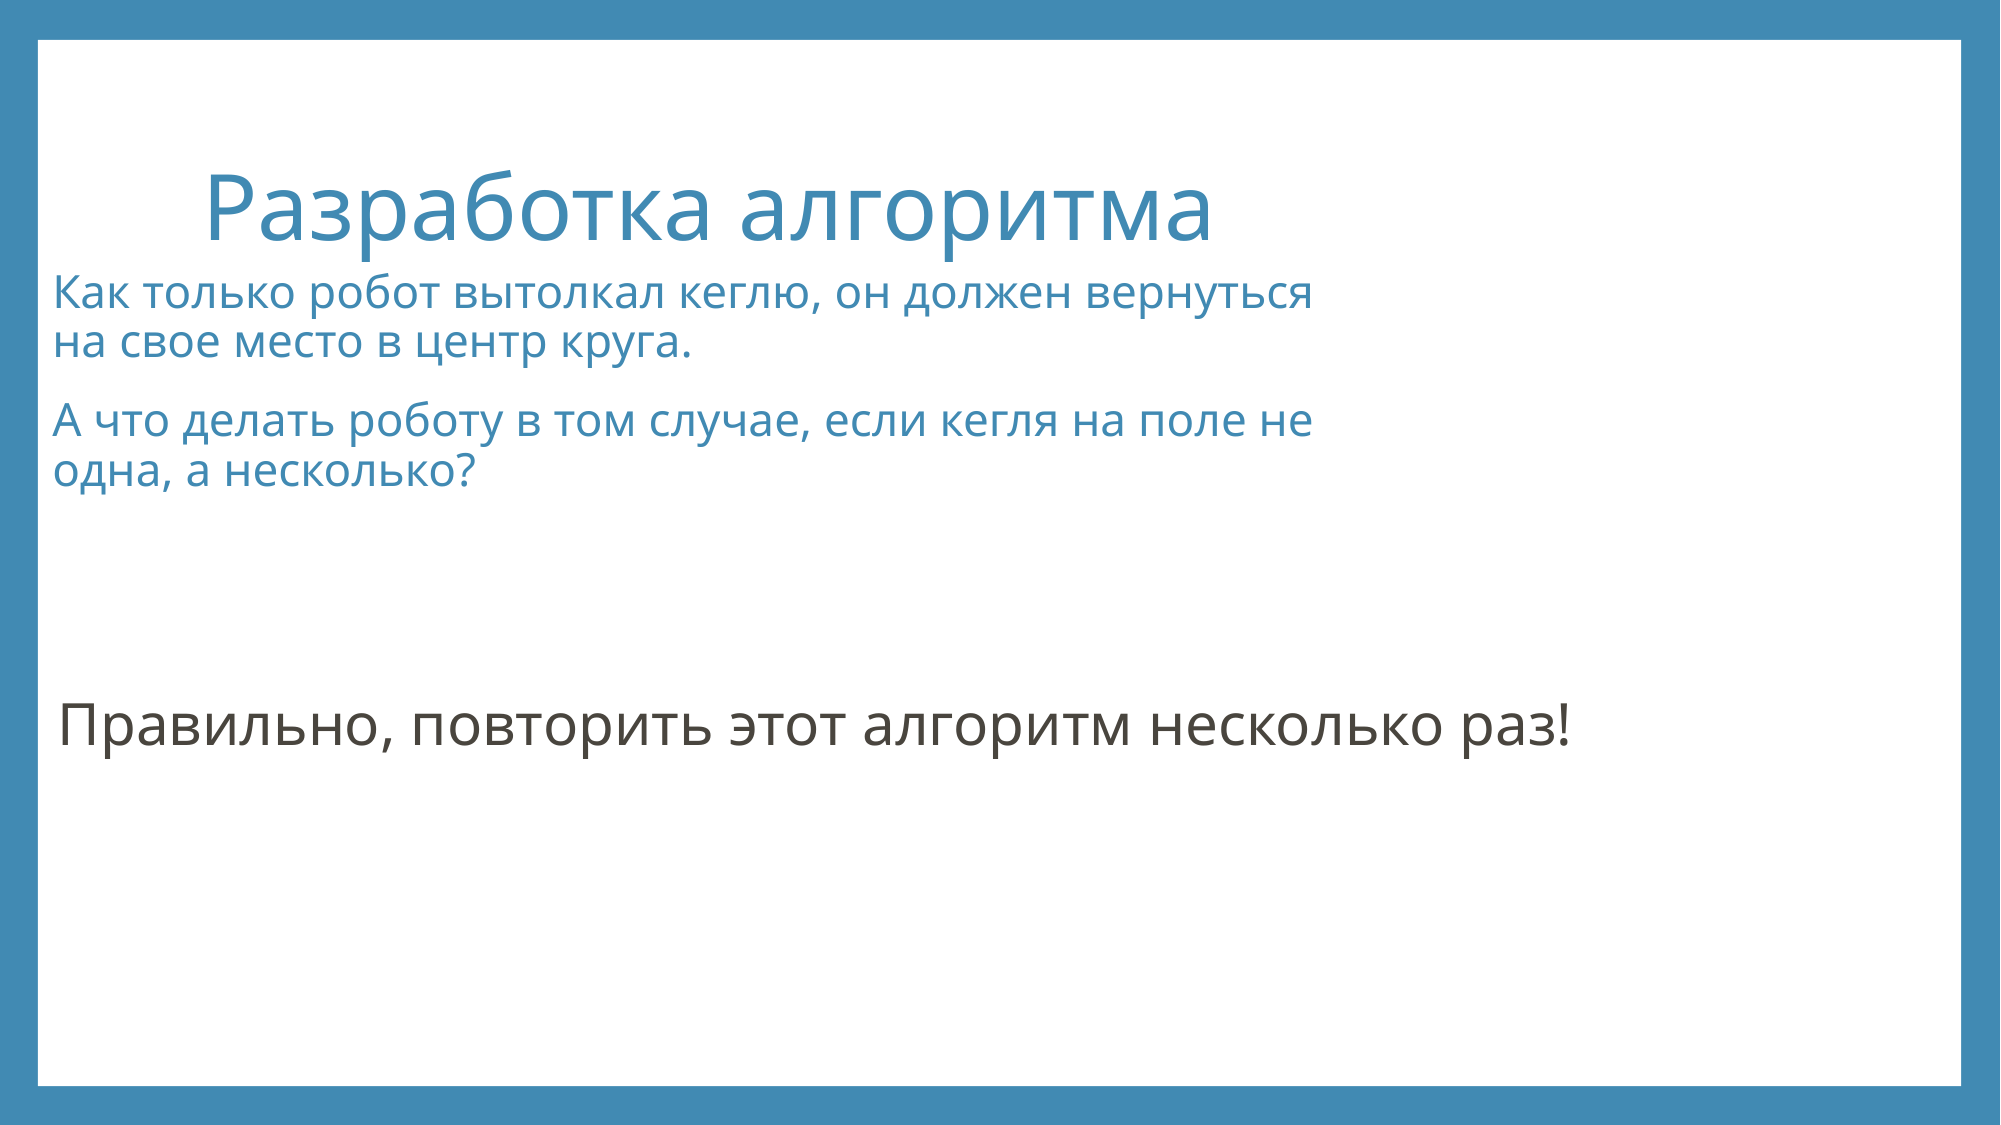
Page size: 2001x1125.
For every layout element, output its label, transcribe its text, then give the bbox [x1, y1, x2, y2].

list Как только робот вытолкал кеглю, он должен вернуться на свое место в центр круга. А что делать роботу в том случае, если кегля на поле не одна, а несколько? [37, 261, 1355, 589]
title Разработка алгоритма [187, 99, 1808, 323]
text_box Правильно, повторить этот алгоритм несколько раз! [42, 679, 1970, 1007]
